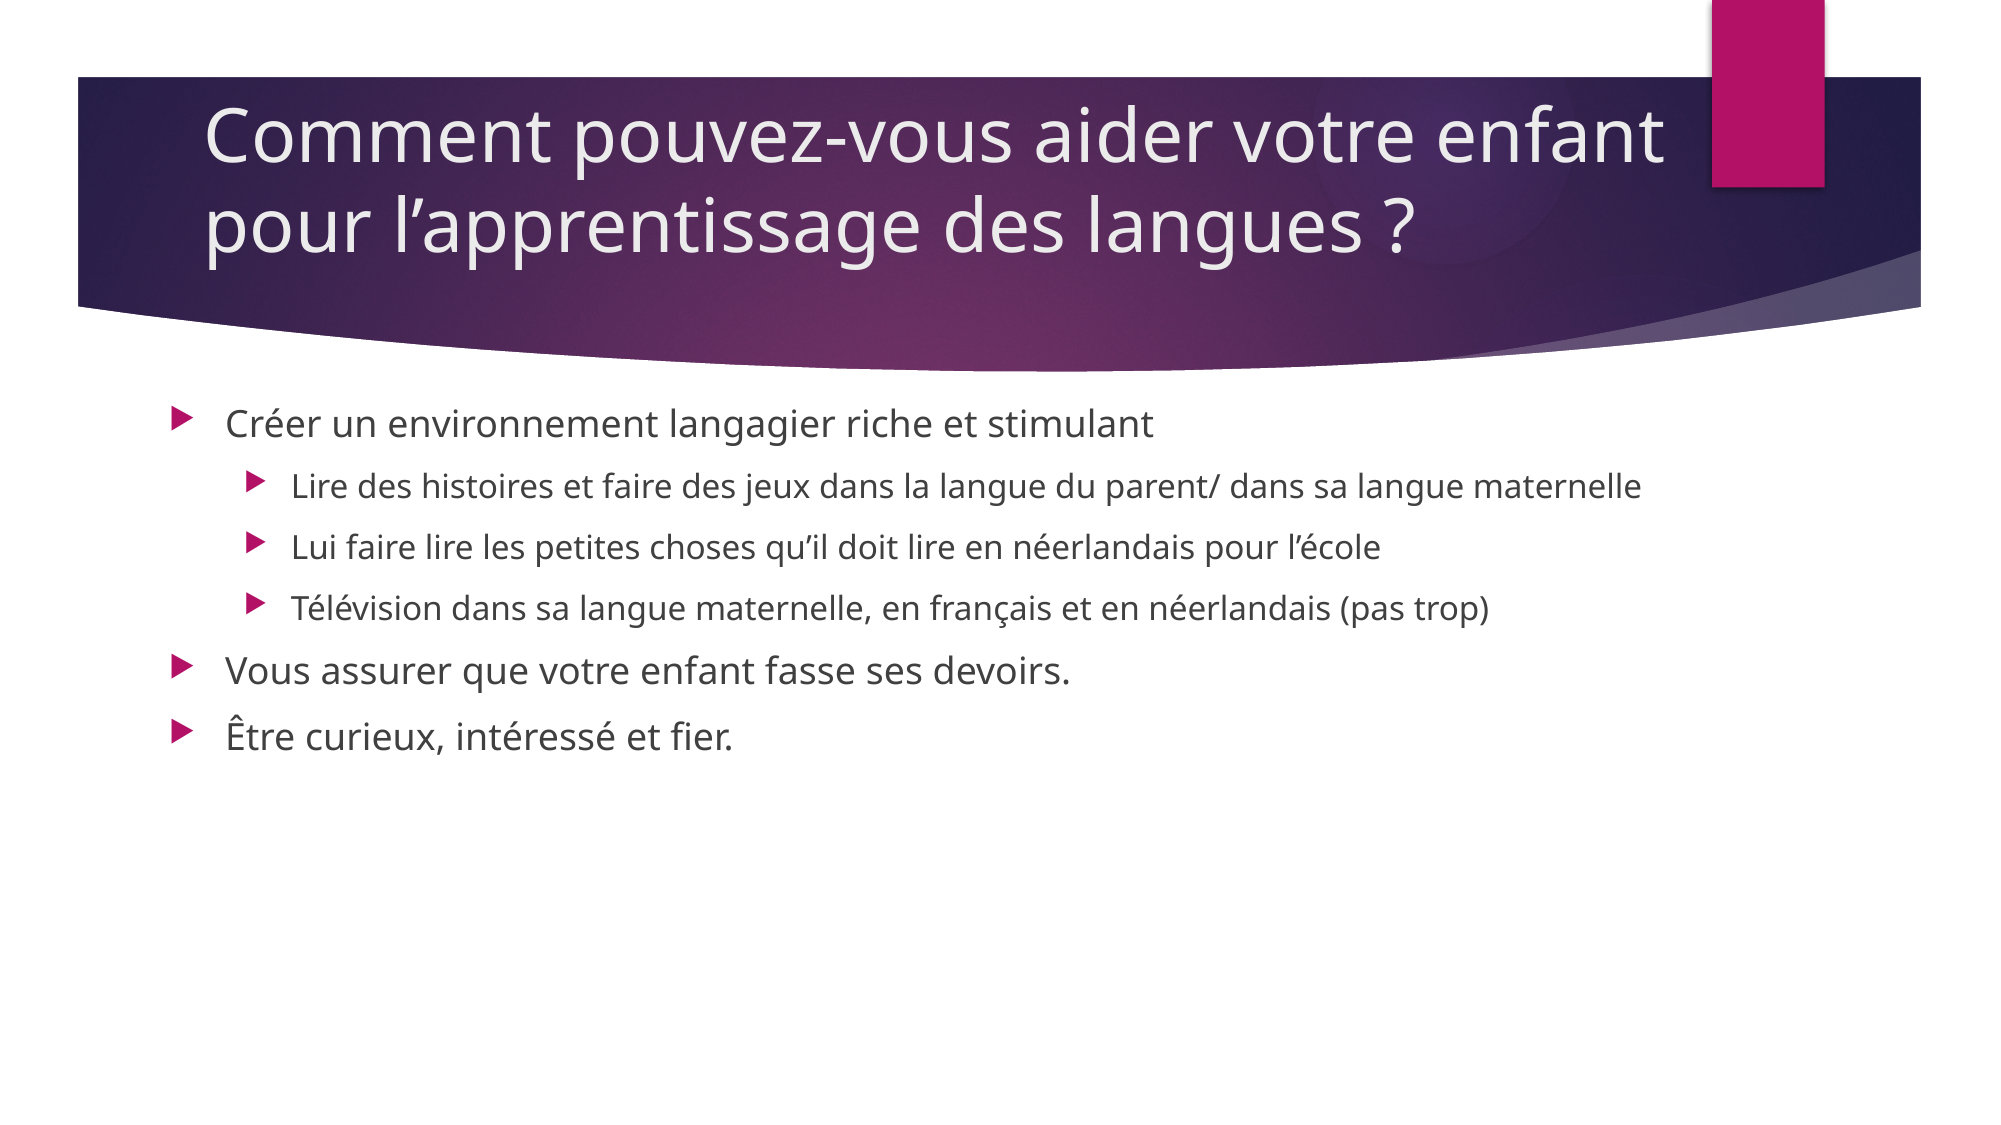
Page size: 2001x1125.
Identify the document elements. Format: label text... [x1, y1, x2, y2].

title Comment pouvez-vous aider votre enfant pour l’apprentissage des langues ? [188, 159, 1826, 286]
list Créer un environnement langagier riche et stimulant Lire des histoires et faire des jeux dans la langue du parent/ dans sa langue maternelle Lui faire lire les petites choses qu’il doit lire en néerlandais pour l’école Télévision dans sa langue maternelle, en français et en néerlandais (pas trop) Vous assurer que votre enfant fasse ses devoirs. Être curieux, intéressé et fier. [154, 392, 1792, 866]
